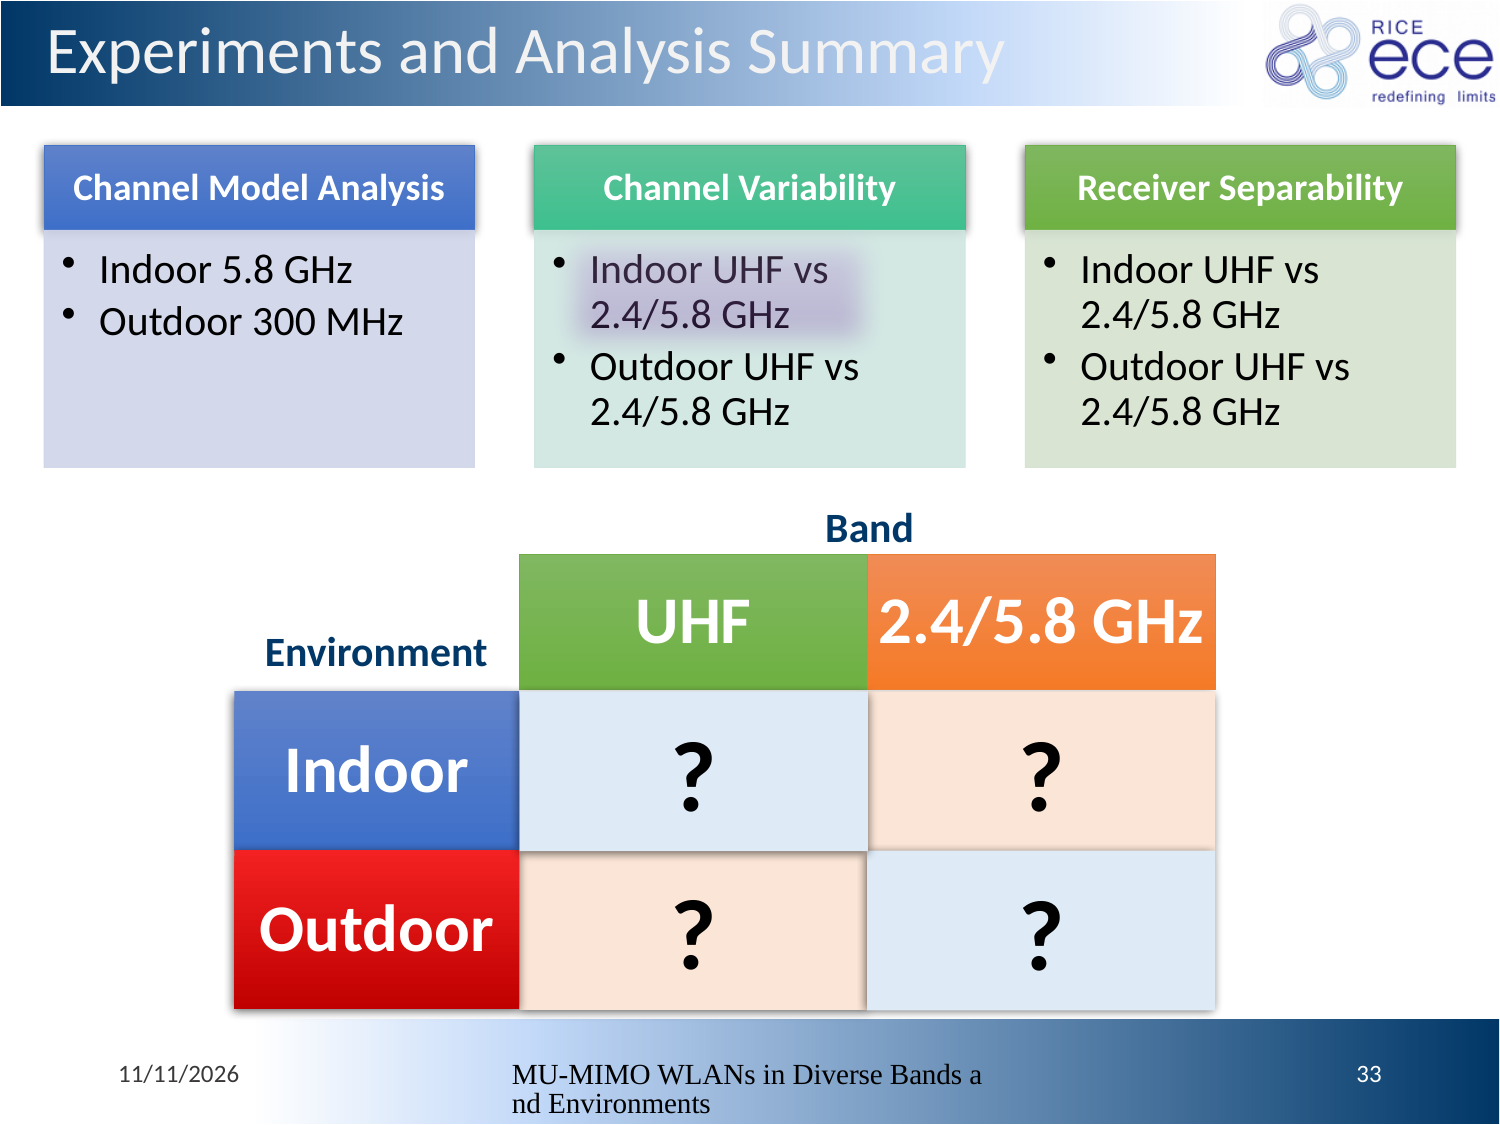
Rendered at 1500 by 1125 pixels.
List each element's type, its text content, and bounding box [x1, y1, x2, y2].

footer MU-MIMO WLANs in Diverse Bands and Environments [496, 1042, 1004, 1103]
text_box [43, 139, 1457, 473]
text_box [233, 493, 1216, 1011]
title Experiments and Analysis Summary [31, 0, 1325, 105]
slide_number 33 [1059, 1042, 1397, 1103]
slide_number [103, 1042, 441, 1103]
